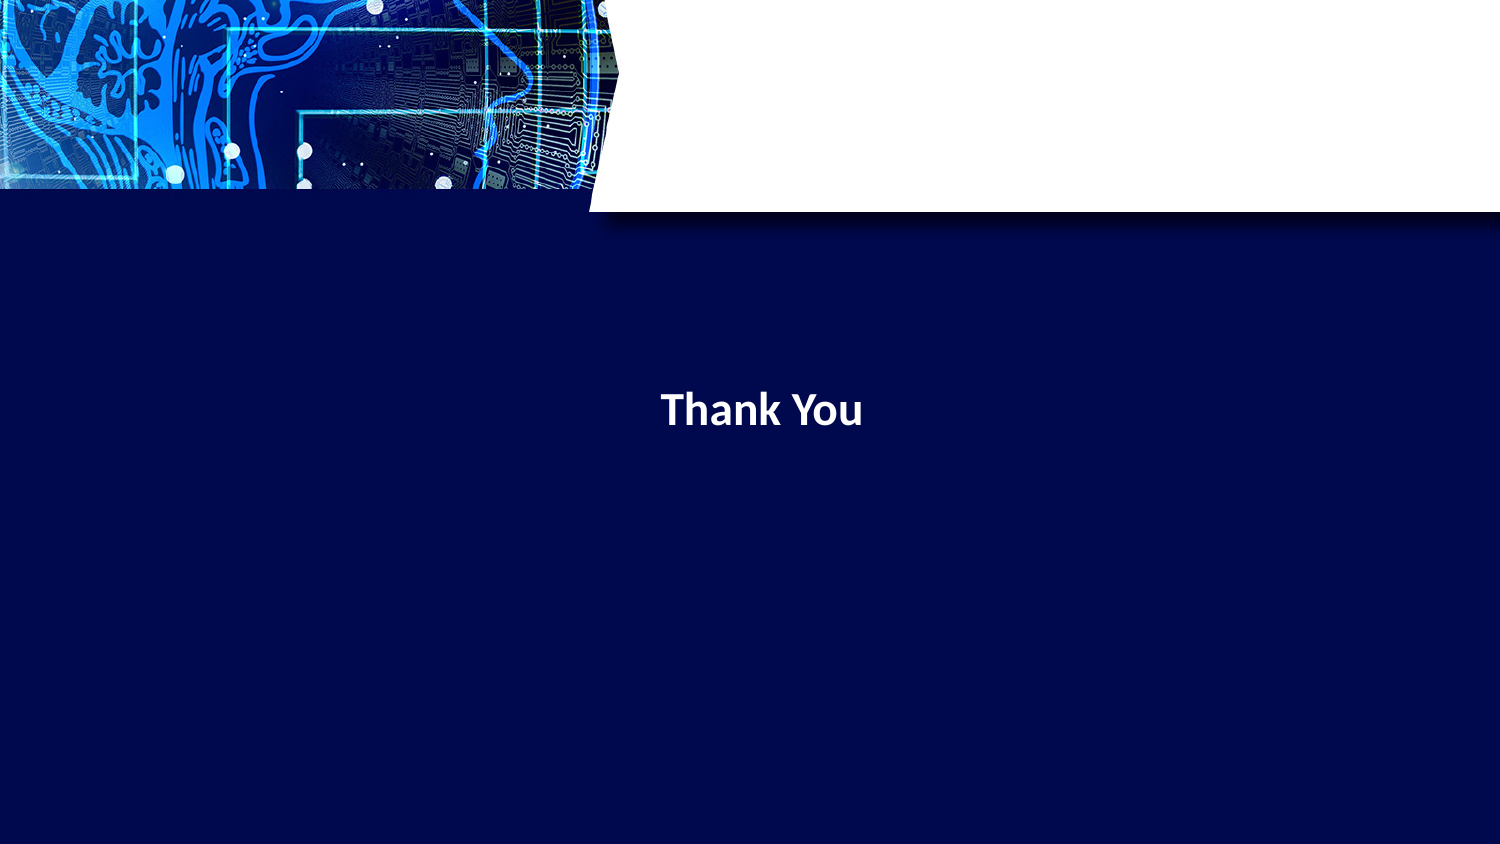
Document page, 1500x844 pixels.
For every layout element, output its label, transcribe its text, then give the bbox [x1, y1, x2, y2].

picture [0, 0, 1500, 844]
list Thank You [418, 370, 1107, 443]
